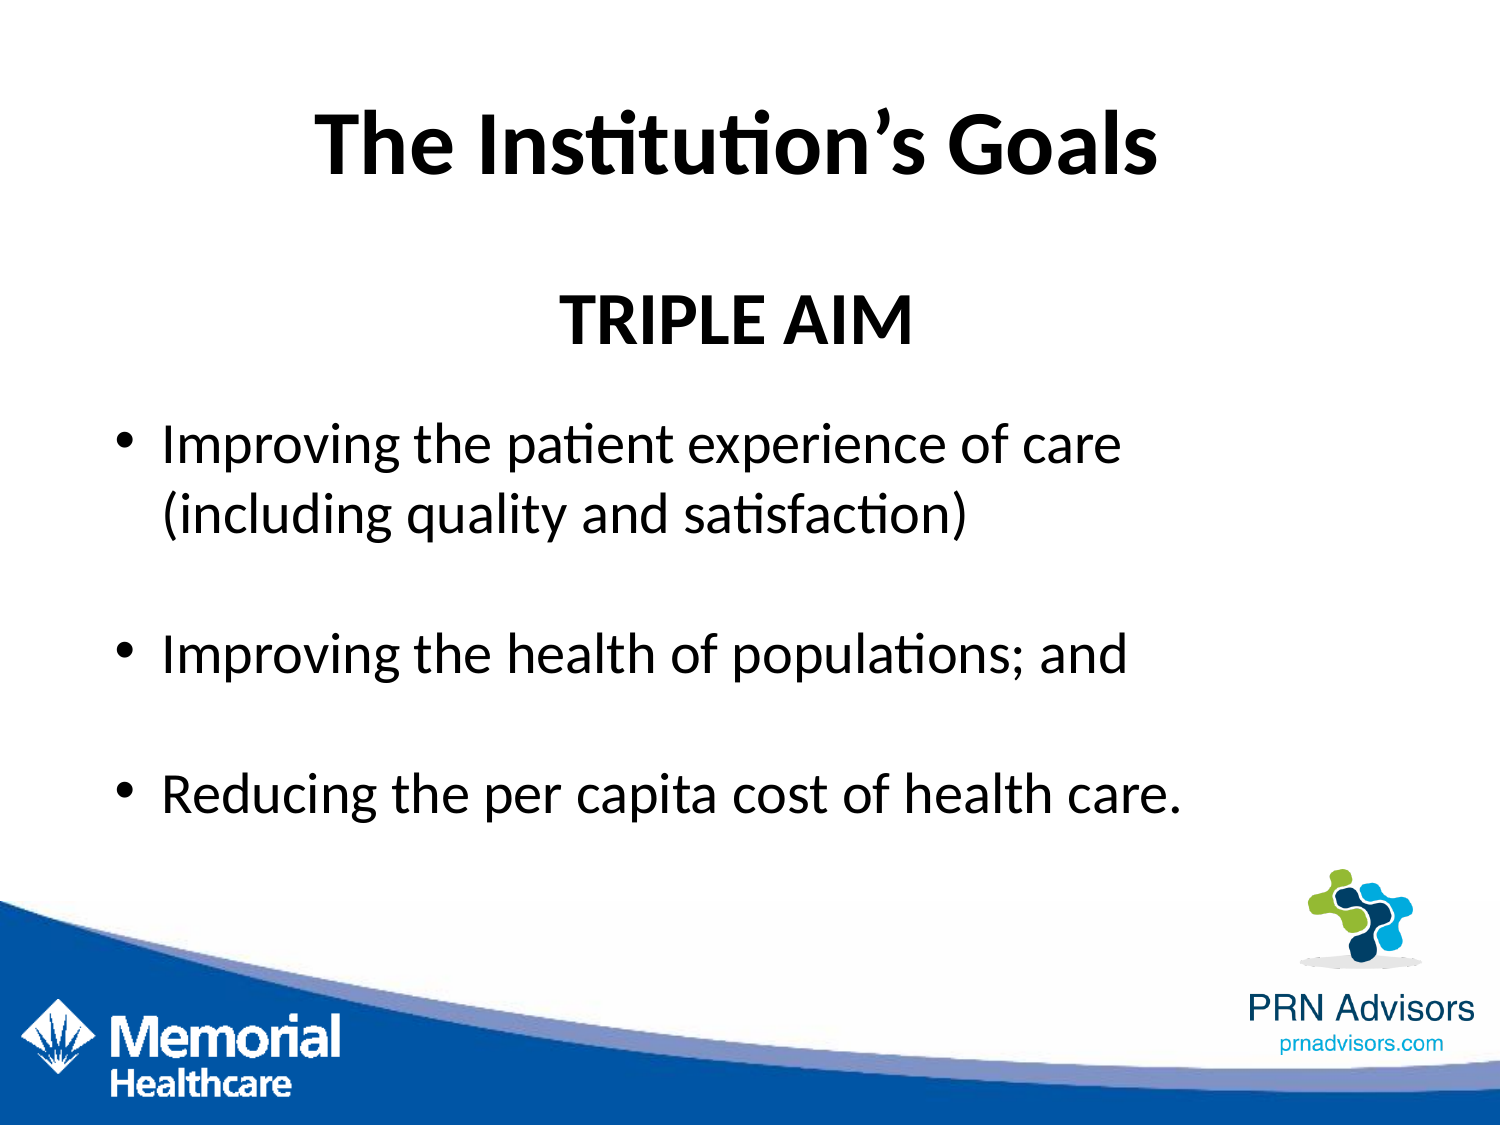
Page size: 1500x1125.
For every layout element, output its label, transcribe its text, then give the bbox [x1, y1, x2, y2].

title The Institution’s Goals [68, 50, 1407, 226]
picture [0, 869, 1500, 1125]
text_box TRIPLE AIM Improving the patient experience of care (including quality and satisfaction) Improving the health of populations; and Reducing the per capita cost of health care. [99, 262, 1375, 923]
